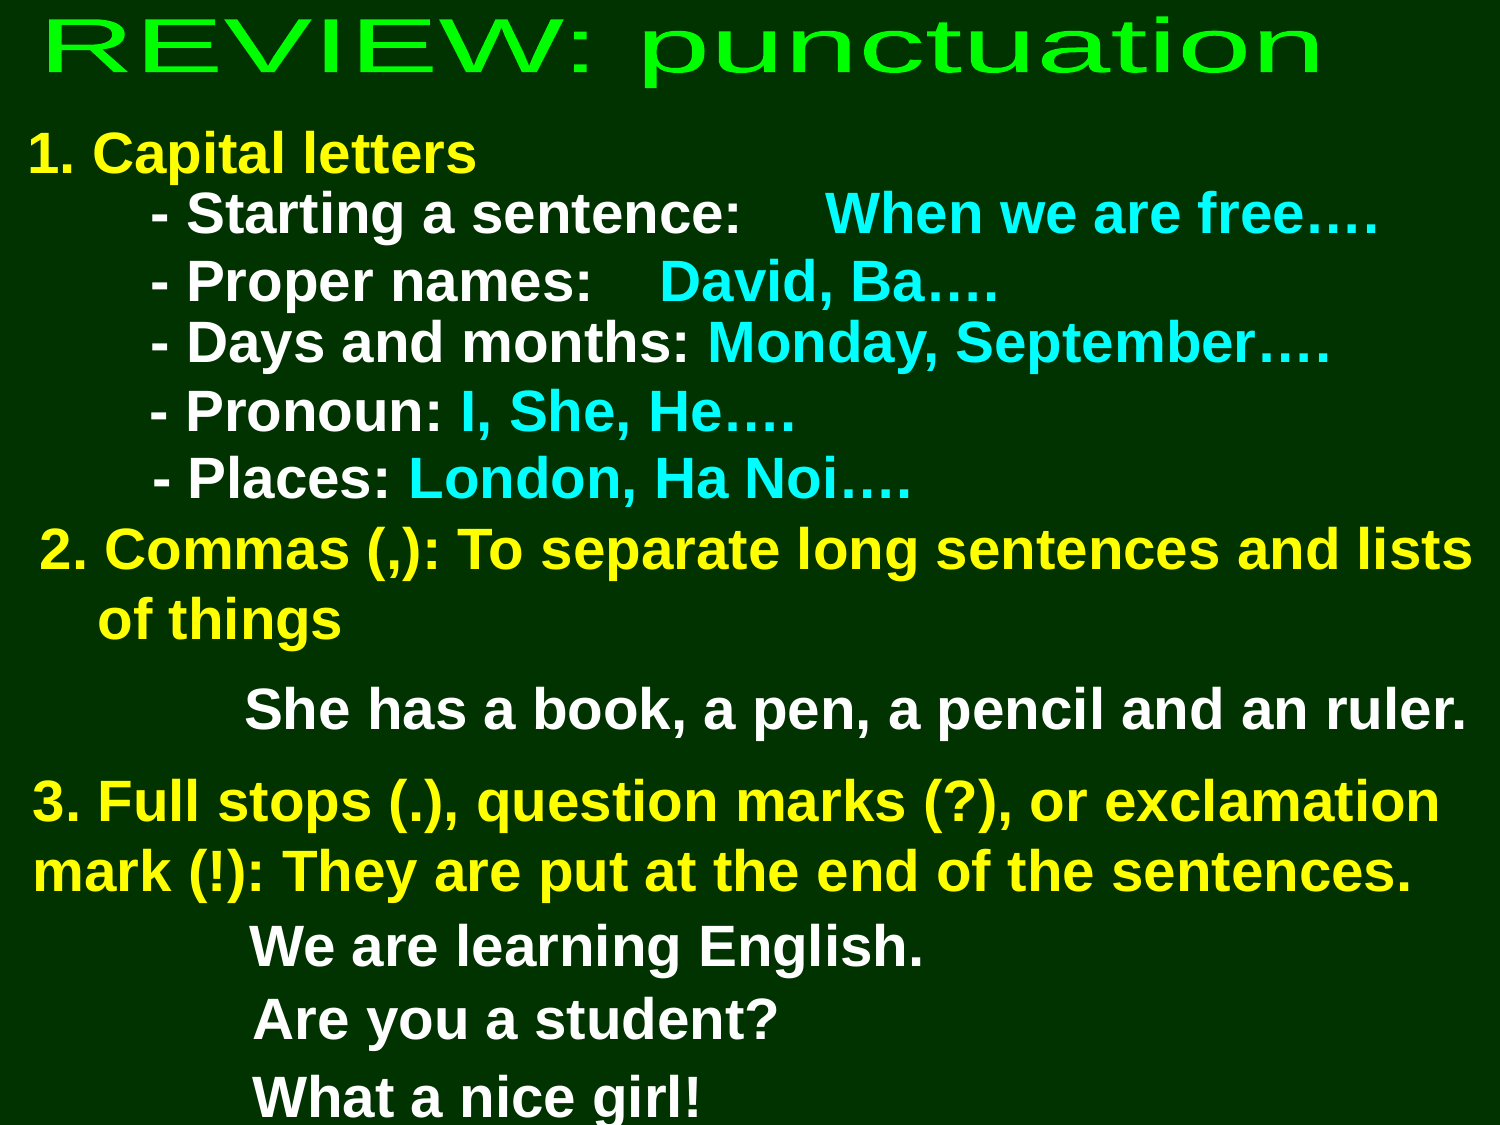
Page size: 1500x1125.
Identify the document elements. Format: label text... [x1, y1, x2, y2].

text_box - Starting a sentence: When we are free…. [135, 167, 1438, 253]
text_box - Places: London, Ha Noi…. [137, 432, 1038, 504]
text_box She has a book, a pen, a pencil and an ruler. [229, 664, 1500, 749]
text_box - Days and months: Monday, September…. [135, 296, 1475, 382]
text_box Are you a student? [238, 974, 1139, 1059]
text_box - Pronoun: I, She, He…. [135, 365, 1013, 451]
text_box - Proper names: David, Ba…. [135, 236, 1388, 296]
text_box What a nice girl! [237, 1051, 825, 1125]
text_box 2. Commas (,): To separate long sentences and lists of things [24, 504, 1500, 659]
text_box We are learning English. [234, 900, 1260, 986]
text_box 3. Full stops (.), question marks (?), or exclamation mark (!): They are put at the end of the sentences. [17, 755, 1500, 911]
text_box 1. Capital letters [12, 107, 589, 193]
